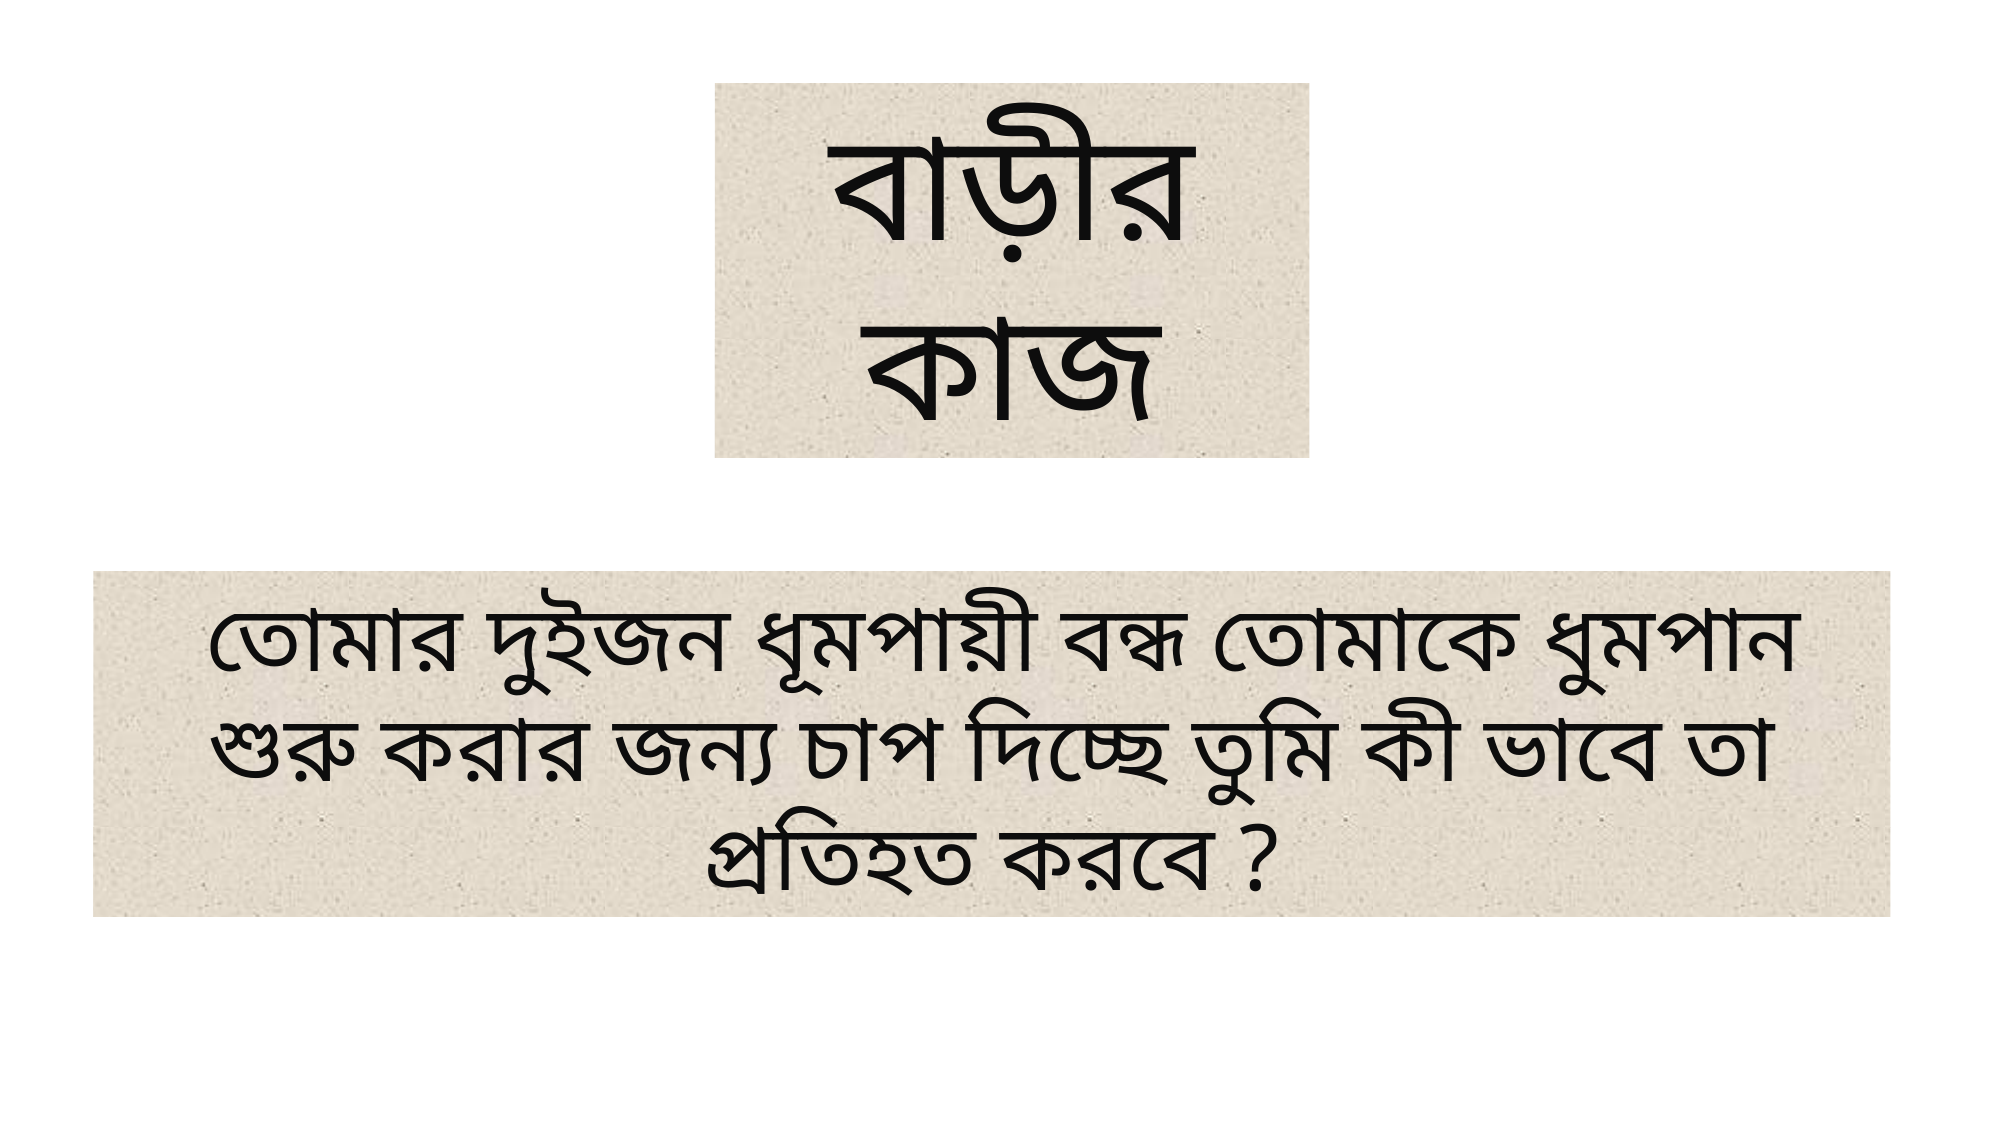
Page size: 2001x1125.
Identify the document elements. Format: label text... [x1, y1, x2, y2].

text_box তোমার দুইজন ধূমপায়ী বন্ধ তোমাকে ধুমপান শুরু করার জন্য চাপ দিচ্ছে তুমি কী ভাবে তা প্রতিহত করবে ? [93, 571, 1891, 917]
text_box বাড়ীর কাজ [714, 83, 1310, 458]
